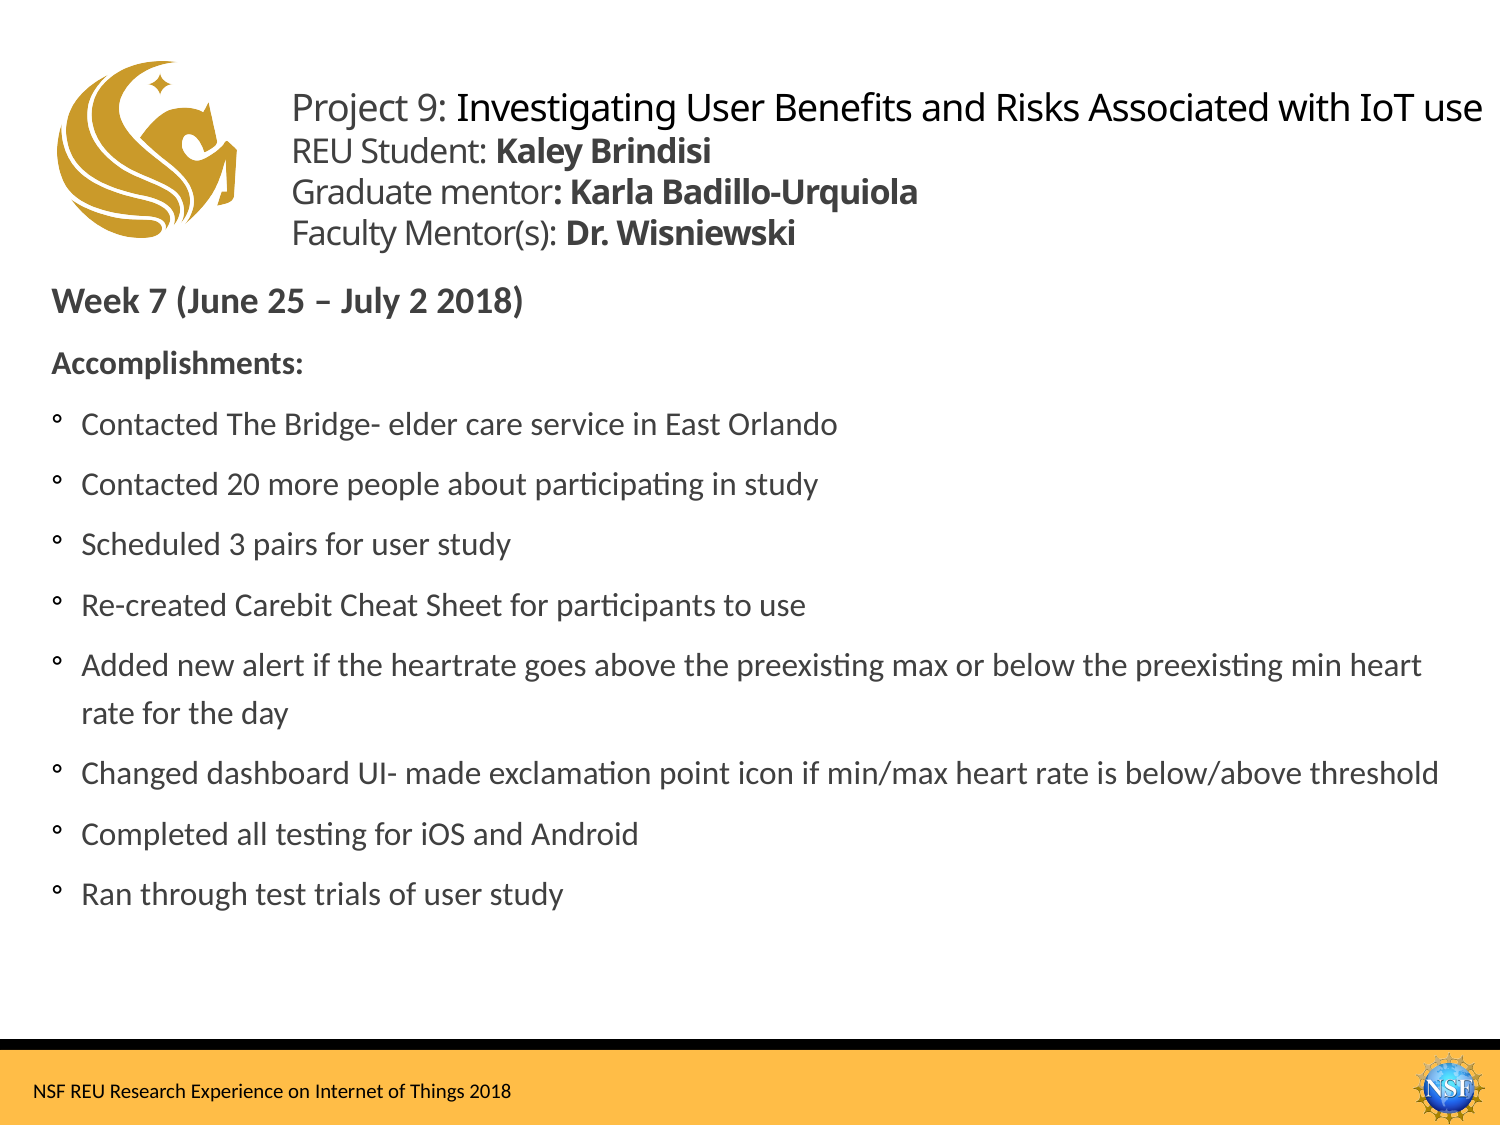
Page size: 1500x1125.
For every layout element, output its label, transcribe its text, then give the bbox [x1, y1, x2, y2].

text_box Week 7 (June 25 – July 2 2018) Accomplishments: Contacted The Bridge- elder care service in East Orlando Contacted 20 more people about participating in study Scheduled 3 pairs for user study Re-created Carebit Cheat Sheet for participants to use Added new alert if the heartrate goes above the preexisting max or below the preexisting min heart rate for the day Changed dashboard UI- made exclamation point icon if min/max heart rate is below/above threshold Completed all testing for iOS and Android Ran through test trials of user study [18, 259, 1457, 1049]
title Project 9: Investigating User Benefits and Risks Associated with IoT use REU Student: Kaley Brindisi Graduate mentor: Karla Badillo-Urquiola Faculty Mentor(s): Dr. Wisniewski [276, 61, 1500, 260]
picture [1411, 1050, 1487, 1125]
picture [57, 61, 237, 239]
text_box NSF REU Research Experience on Internet of Things 2018 [18, 1070, 736, 1110]
